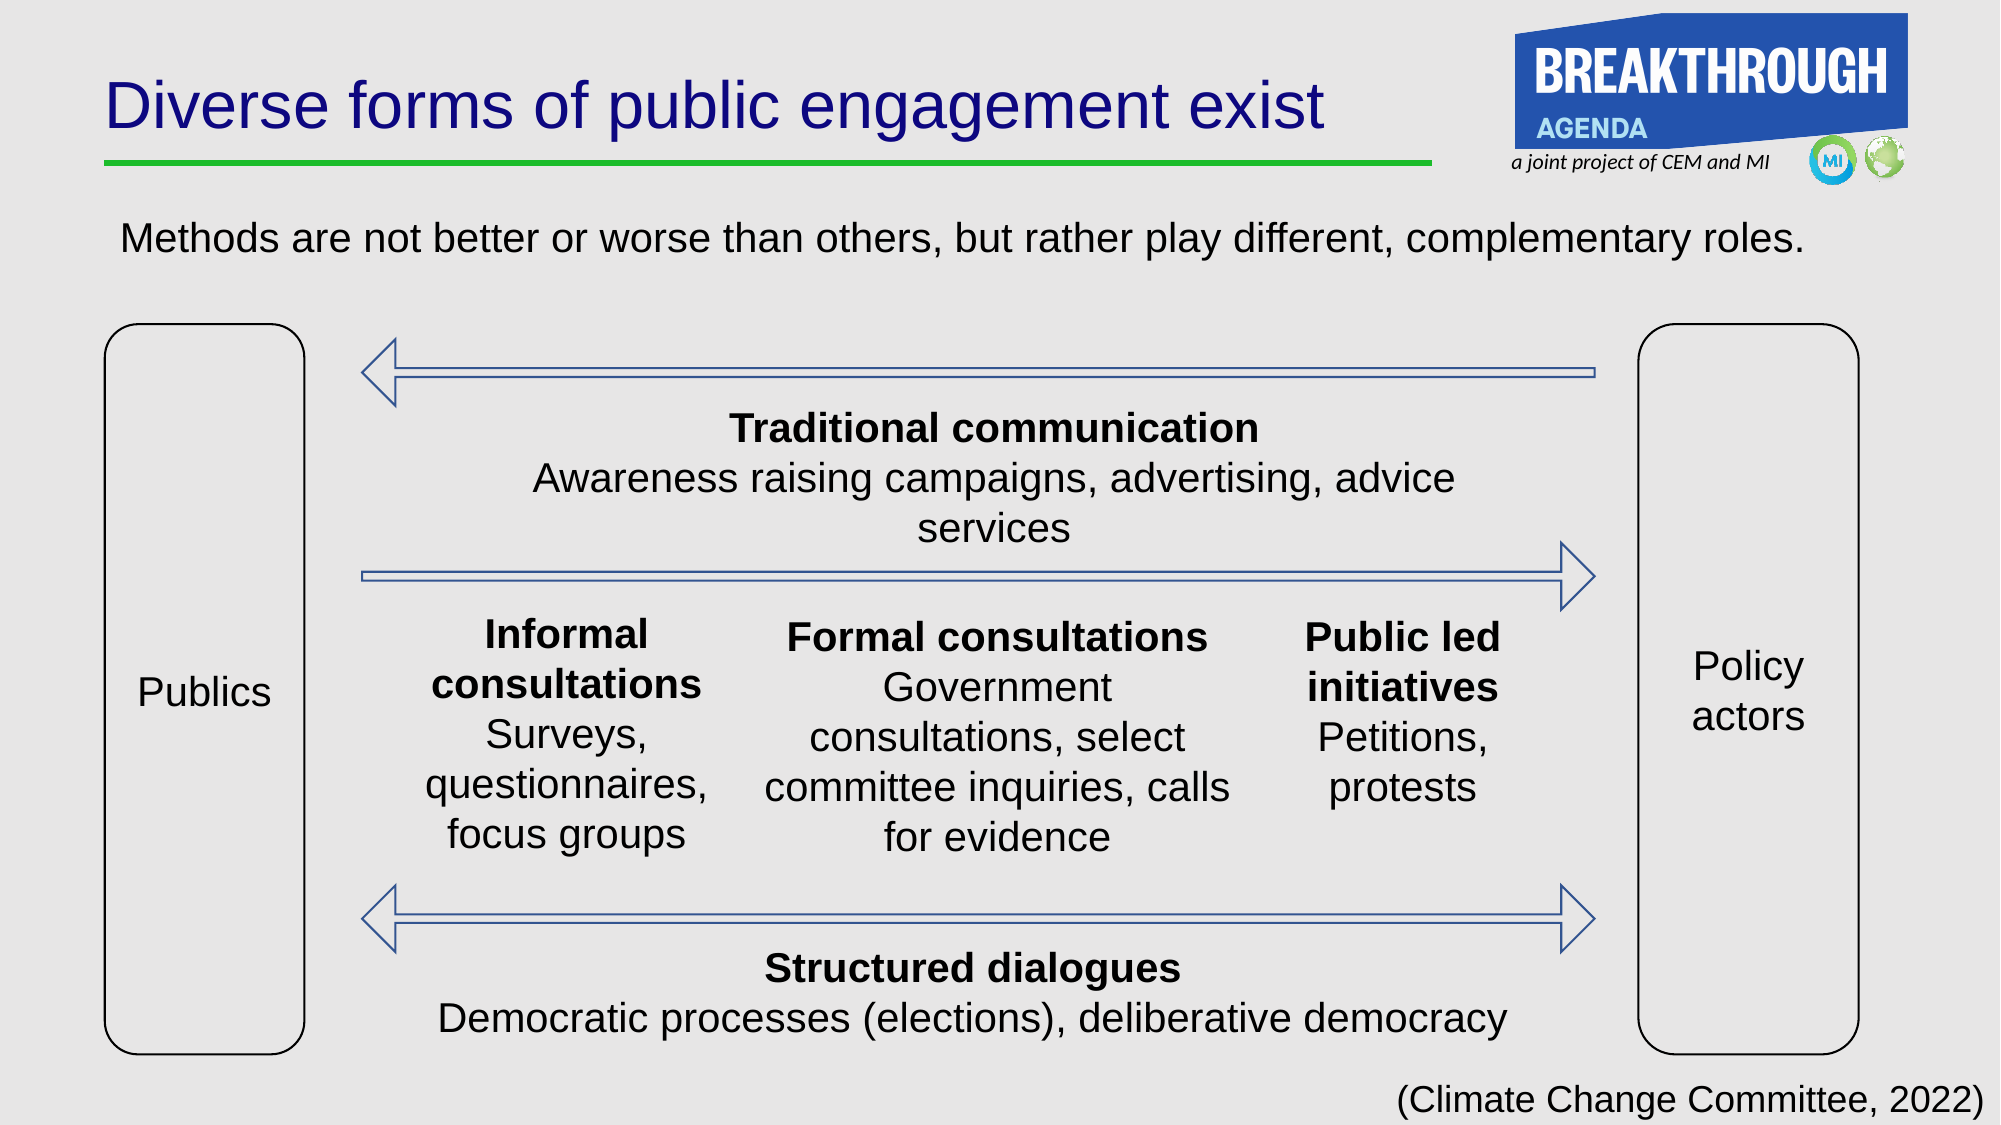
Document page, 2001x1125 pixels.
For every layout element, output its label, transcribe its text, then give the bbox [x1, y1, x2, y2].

text_box [381, 393, 397, 409]
text_box Structured dialogues Democratic processes (elections), deliberative democracy [421, 933, 1525, 1049]
text_box [361, 540, 1597, 613]
text_box Traditional communication Awareness raising campaigns, advertising, advice services [436, 393, 1553, 559]
text_box Public led initiatives Petitions, protests [1260, 602, 1553, 817]
picture [1515, 13, 1908, 185]
list Methods are not better or worse than others, but rather play different, complementary roles. [103, 205, 1859, 393]
text_box Policy actors [1637, 353, 1860, 1056]
text_box [360, 882, 1597, 955]
text_box Publics [103, 393, 306, 1056]
text_box Informal consultations Surveys, questionnaires, focus groups [372, 599, 762, 865]
text_box Formal consultations Government consultations, select committee inquiries, calls for evidence [735, 602, 1260, 868]
text_box (Climate Change Committee, 2022) [903, 1067, 2000, 1125]
title Diverse forms of public engagement exist [104, 70, 1434, 144]
